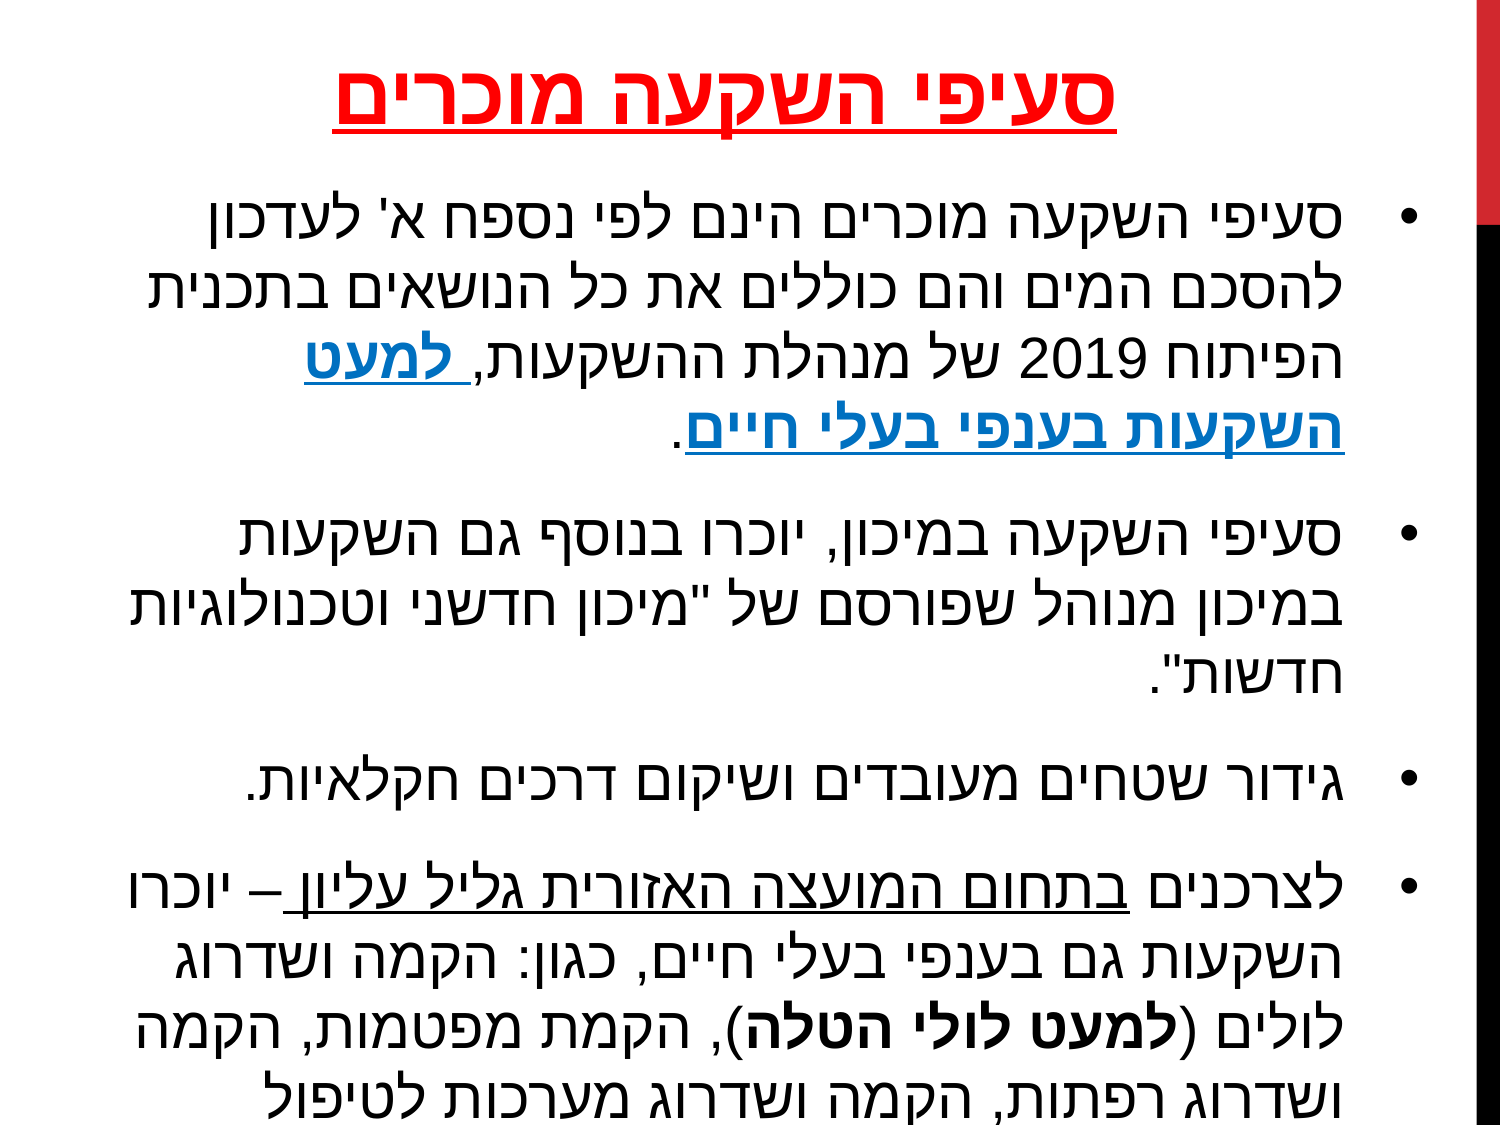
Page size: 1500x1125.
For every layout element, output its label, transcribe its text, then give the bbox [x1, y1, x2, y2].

list סעיפי השקעה מוכרים הינם לפי נספח א' לעדכון להסכם המים והם כוללים את כל הנושאים בתכנית הפיתוח 2019 של מנהלת ההשקעות, למעט השקעות בענפי בעלי חיים. סעיפי השקעה במיכון, יוכרו בנוסף גם השקעות במיכון מנוהל שפורסם של "מיכון חדשני וטכנולוגיות חדשות". גידור שטחים מעובדים ושיקום דרכים חקלאיות. לצרכנים בתחום המועצה האזורית גליל עליון – יוכרו השקעות גם בענפי בעלי חיים, כגון: הקמה ושדרוג לולים (למעט לולי הטלה), הקמת מפטמות, הקמה ושדרוג רפתות, הקמה ושדרוג מערכות לטיפול בשפכי בע"ח. [76, 172, 1436, 1094]
title סעיפי השקעה מוכרים [100, 30, 1351, 149]
